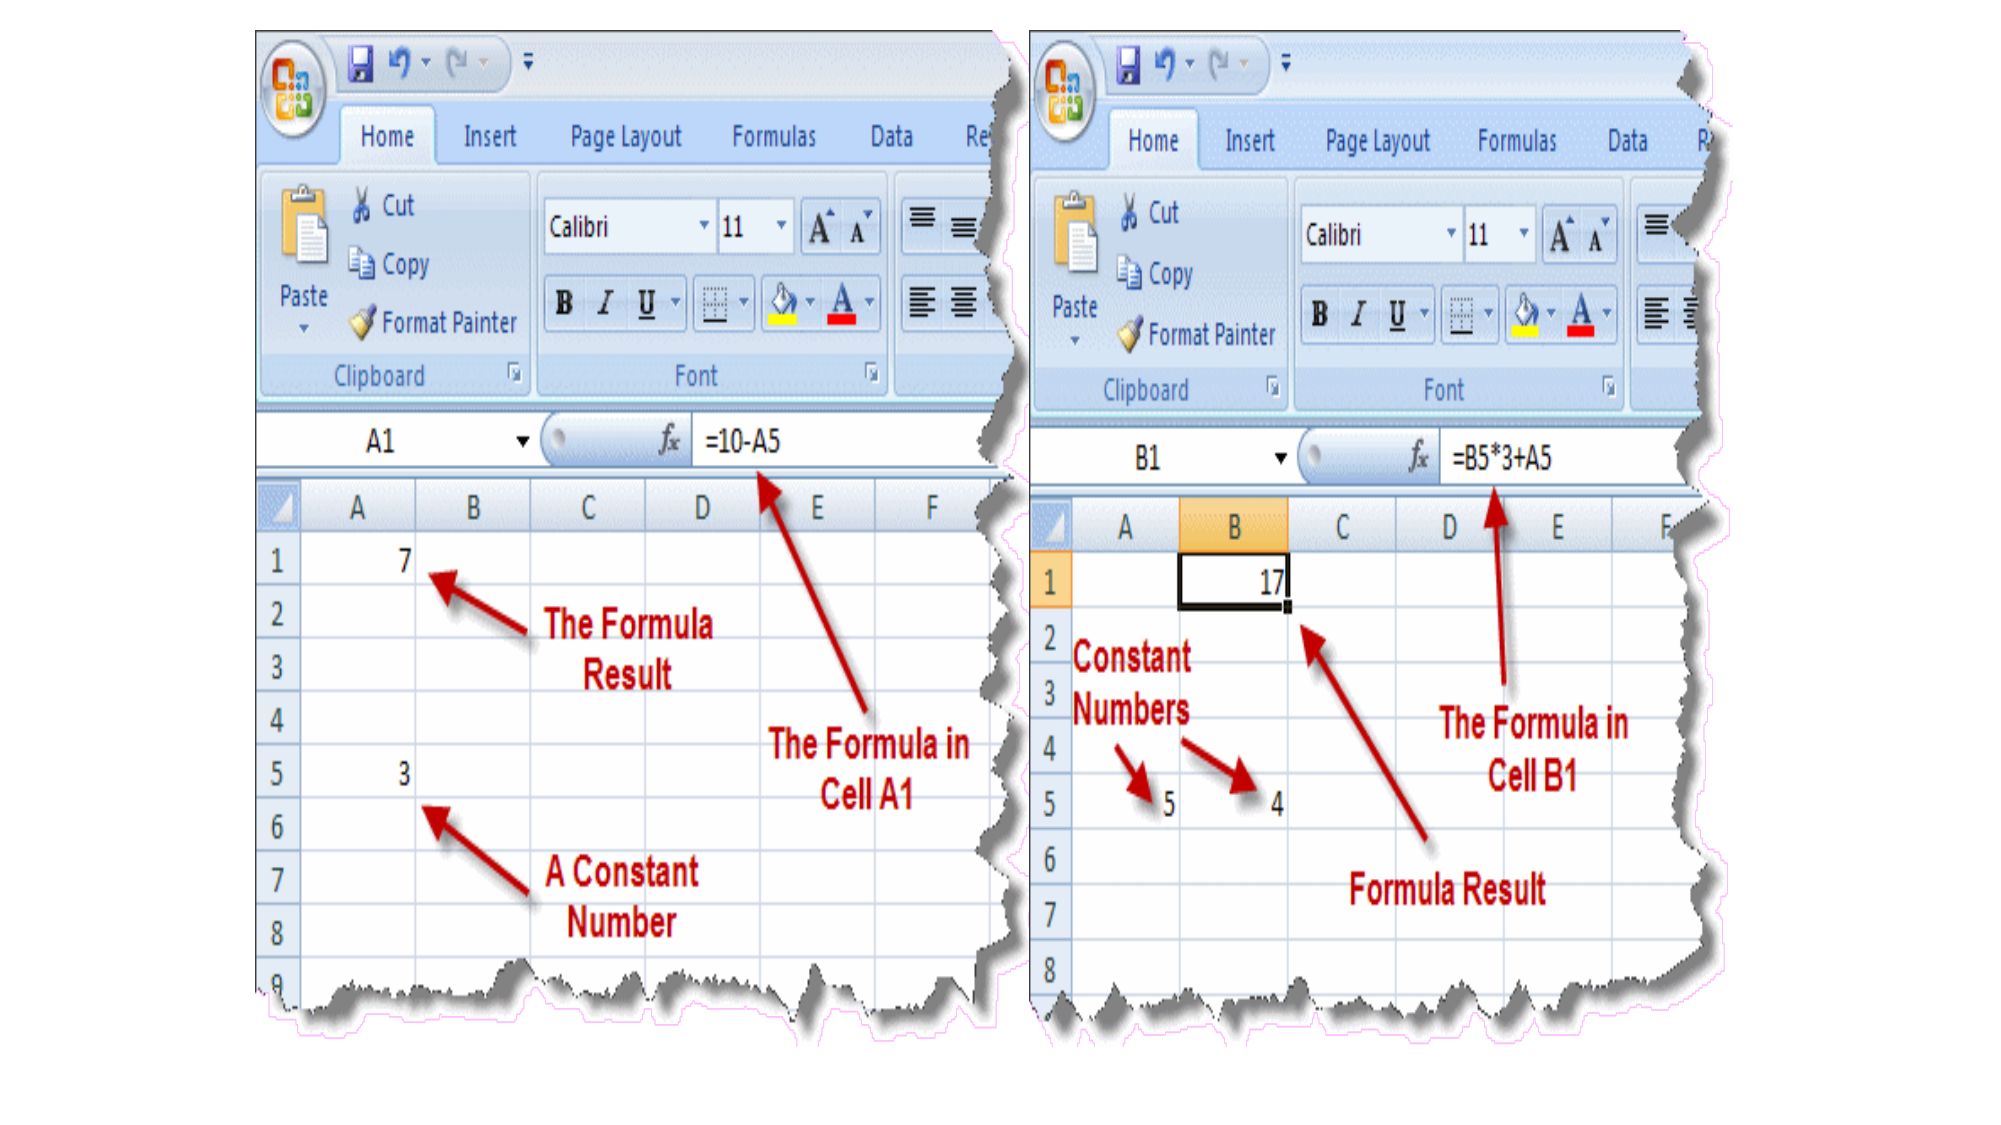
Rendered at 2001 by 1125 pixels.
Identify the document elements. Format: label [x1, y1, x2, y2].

picture [255, 30, 1733, 1047]
